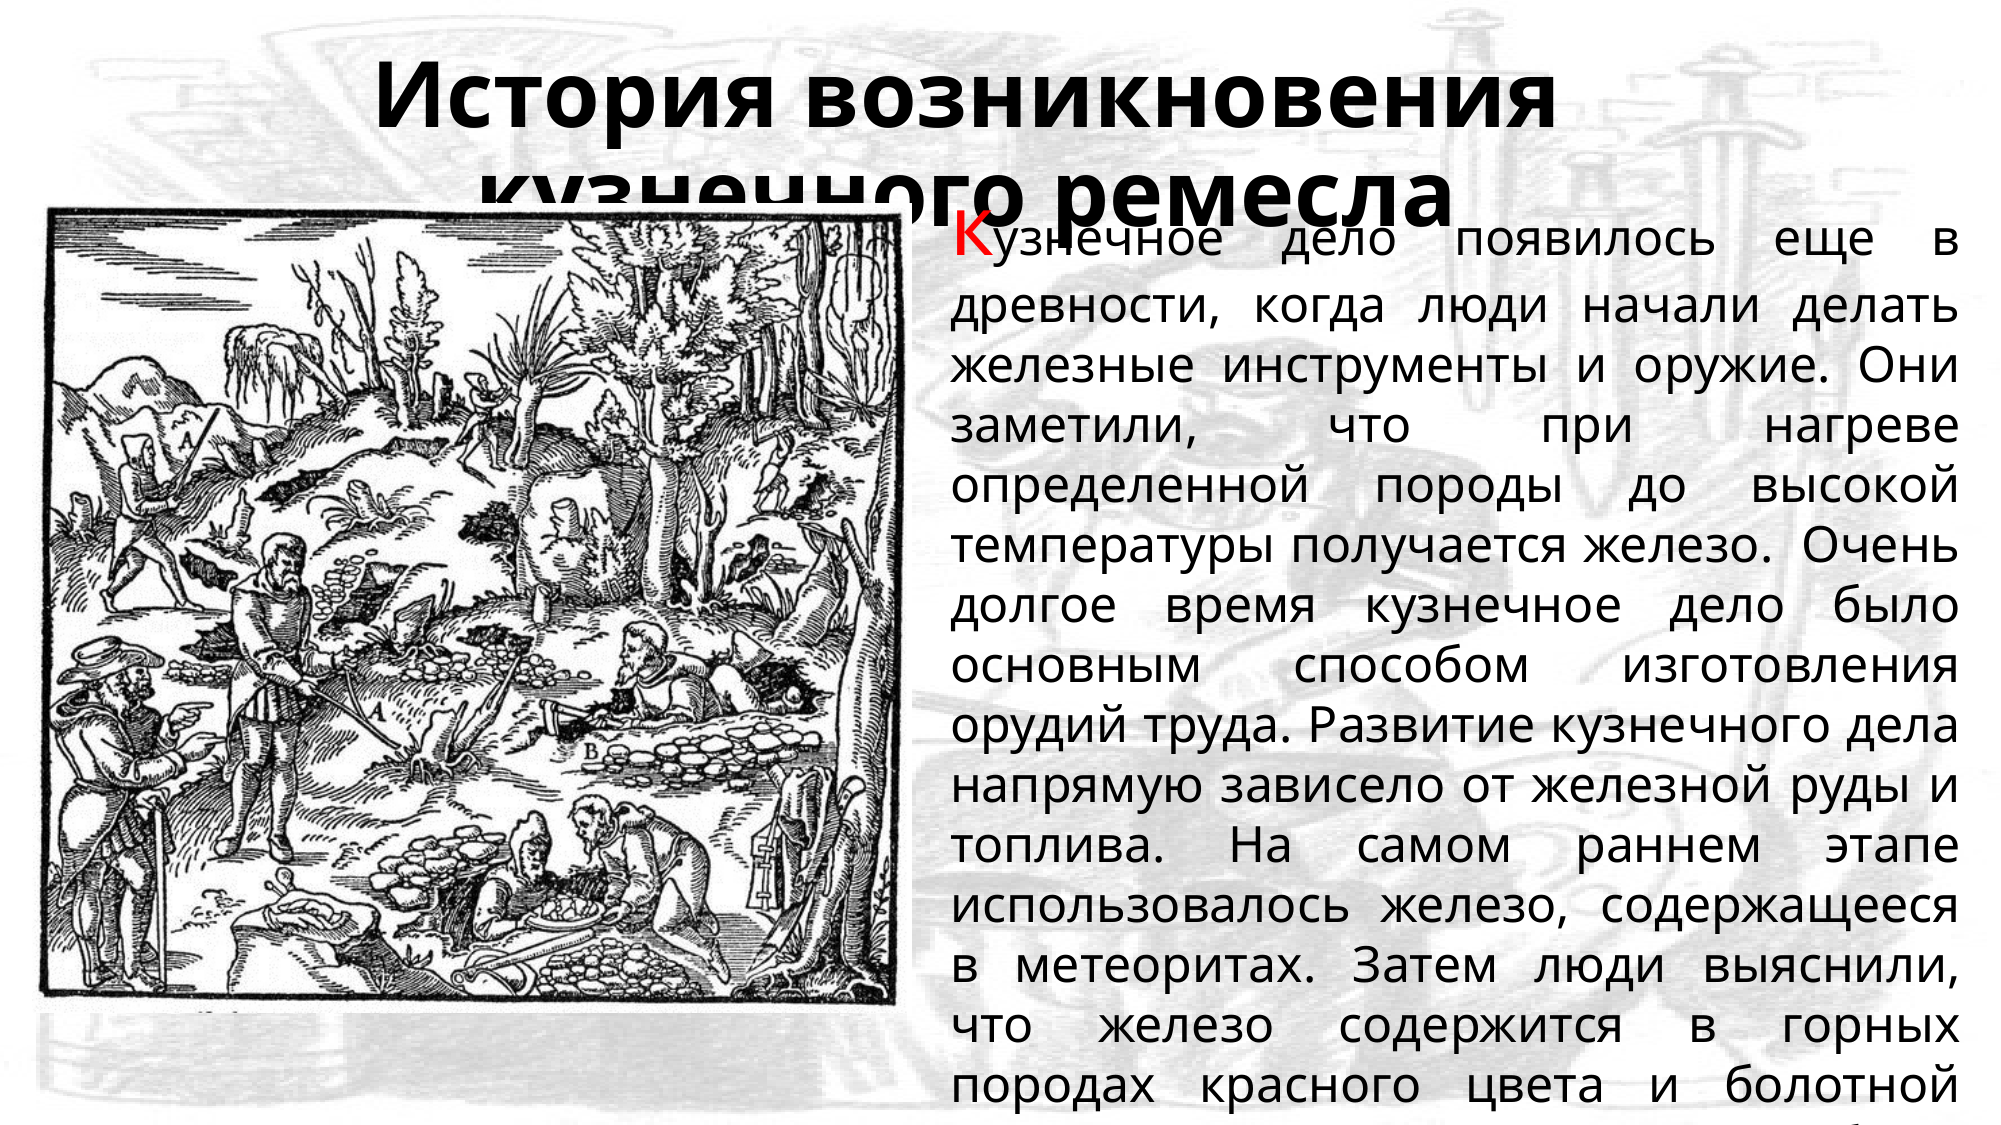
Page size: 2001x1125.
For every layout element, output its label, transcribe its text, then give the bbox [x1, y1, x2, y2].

subtitle История возникновения кузнечного ремесла [194, 41, 1739, 166]
picture [32, 203, 912, 1013]
text_box кузнечное дело появилось еще в древности, когда люди начали делать железные инструменты и оружие. Они заметили, что при нагреве определенной породы до высокой температуры получается железо. Очень долгое время кузнечное дело было основным способом изготовления орудий труда. Развитие кузнечного дела напрямую зависело от железной руды и топлива. На самом раннем этапе использовалось железо, содержащееся в метеоритах. Затем люди выяснили, что железо содержится в горных породах красного цвета и болотной руде. Опытным путем было установлено, что чем насыщенней красный цвет – тем больше железа в руде. Чаще всего в качестве топлива использовался древесный уголь. [935, 165, 1976, 1125]
